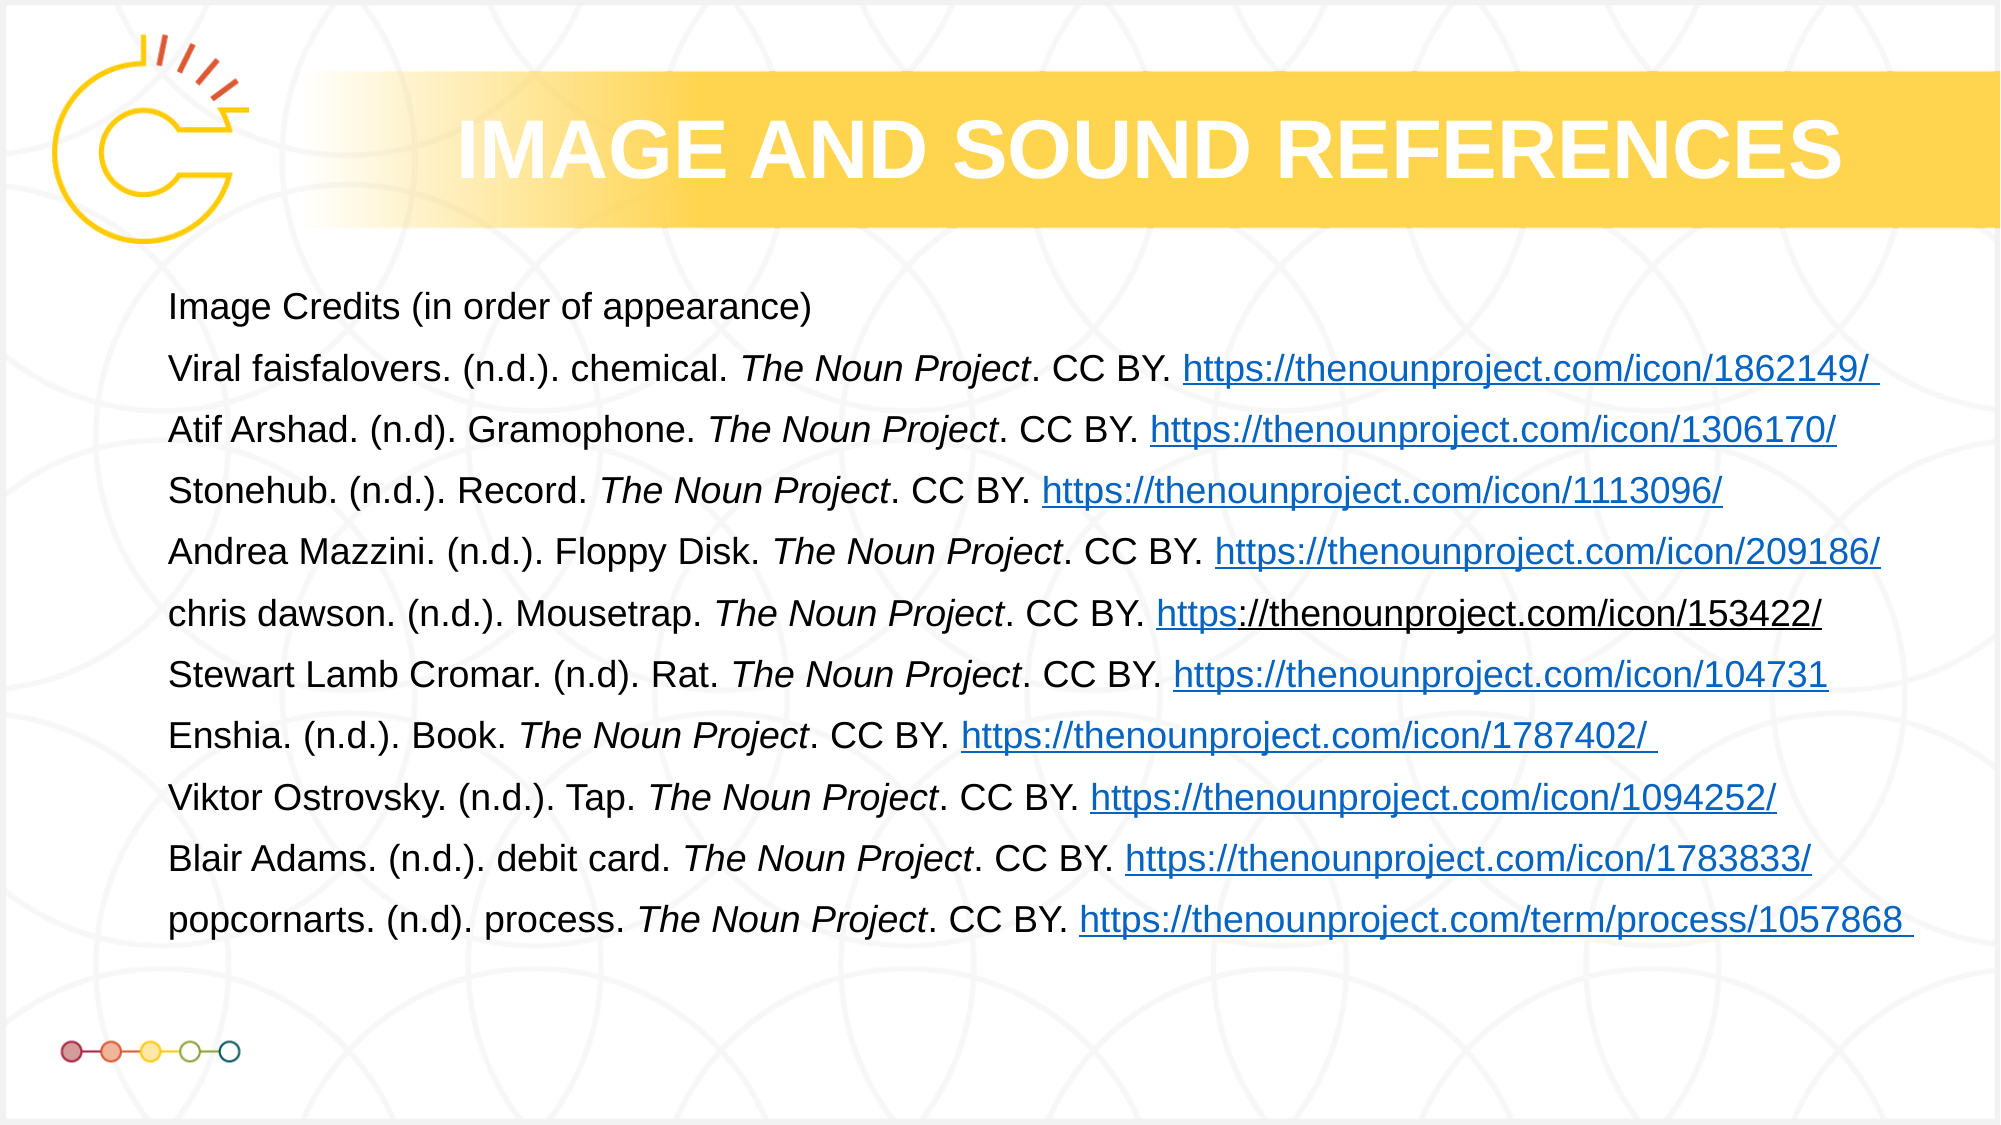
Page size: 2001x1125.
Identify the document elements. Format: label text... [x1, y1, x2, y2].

list Image Credits (in order of appearance) Viral faisfalovers. (n.d.). chemical. The Noun Project. CC BY. https://thenounproject.com/icon/1862149/ Atif Arshad. (n.d). Gramophone. The Noun Project. CC BY. https://thenounproject.com/icon/1306170/ Stonehub. (n.d.). Record. The Noun Project. CC BY. https://thenounproject.com/icon/1113096/ Andrea Mazzini. (n.d.). Floppy Disk. The Noun Project. CC BY. https://thenounproject.com/icon/209186/ chris dawson. (n.d.). Mousetrap. The Noun Project. CC BY. https://thenounproject.com/icon/153422/ Stewart Lamb Cromar. (n.d). Rat. The Noun Project. CC BY. https://thenounproject.com/icon/104731 Enshia. (n.d.). Book. The Noun Project. CC BY. https://thenounproject.com/icon/1787402/ Viktor Ostrovsky. (n.d.). Tap. The Noun Project. CC BY. https://thenounproject.com/icon/1094252/ Blair Adams. (n.d.). debit card. The Noun Project. CC BY. https://thenounproject.com/icon/1783833/ popcornarts. (n.d). process. The Noun Project. CC BY. https://thenounproject.com/term/process/1057868 [115, 279, 1933, 978]
picture [0, 0, 2001, 1125]
